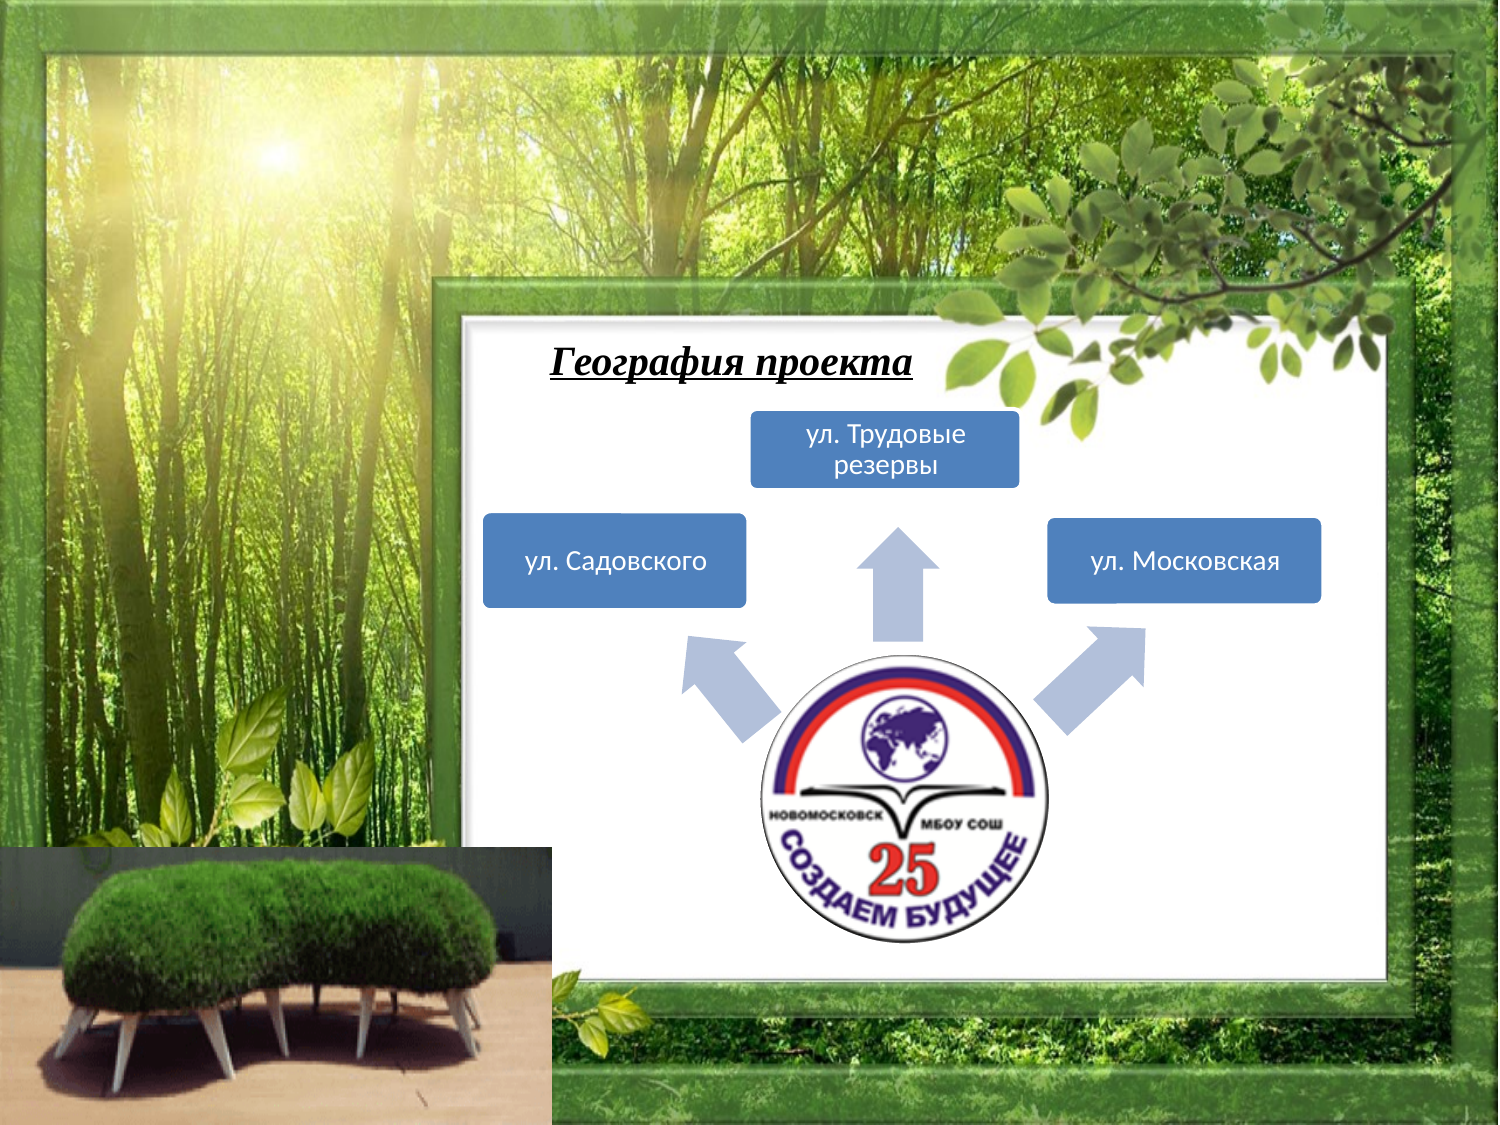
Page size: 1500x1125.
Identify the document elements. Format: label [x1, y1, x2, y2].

text_box [407, 314, 1408, 982]
picture [0, 0, 1498, 1125]
